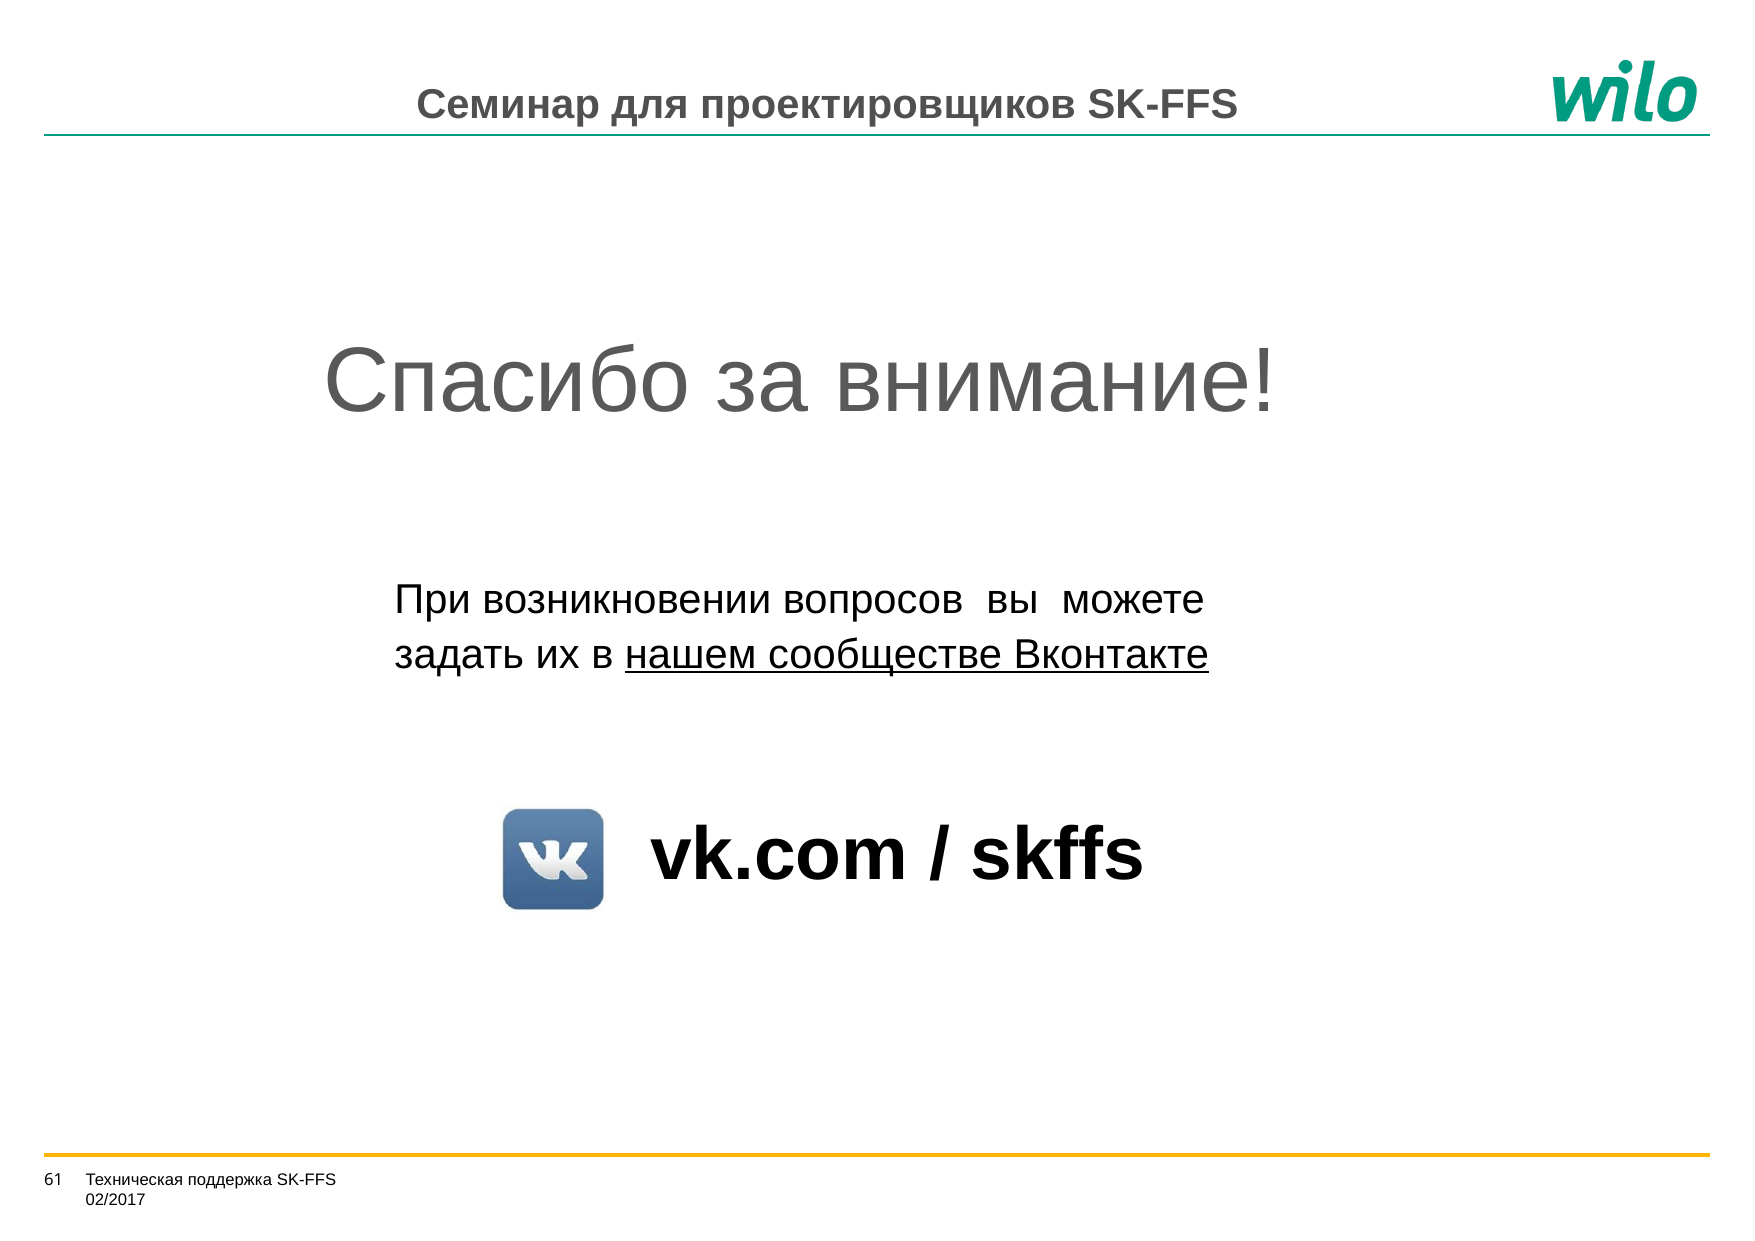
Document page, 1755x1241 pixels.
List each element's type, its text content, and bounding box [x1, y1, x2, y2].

picture [498, 804, 607, 913]
text_box Семинар для проектировщиков SK-FFS [326, 76, 1291, 136]
text_box Техническая поддержка SK-FFS 02/2017 [85, 1168, 1716, 1199]
text_box vk.com / skffs [635, 788, 1221, 903]
text_box При возникновении вопросов вы можете задать их в нашем сообществе Вконтакте [379, 559, 1291, 684]
text_box Спасибо за внимание! [308, 301, 1353, 437]
